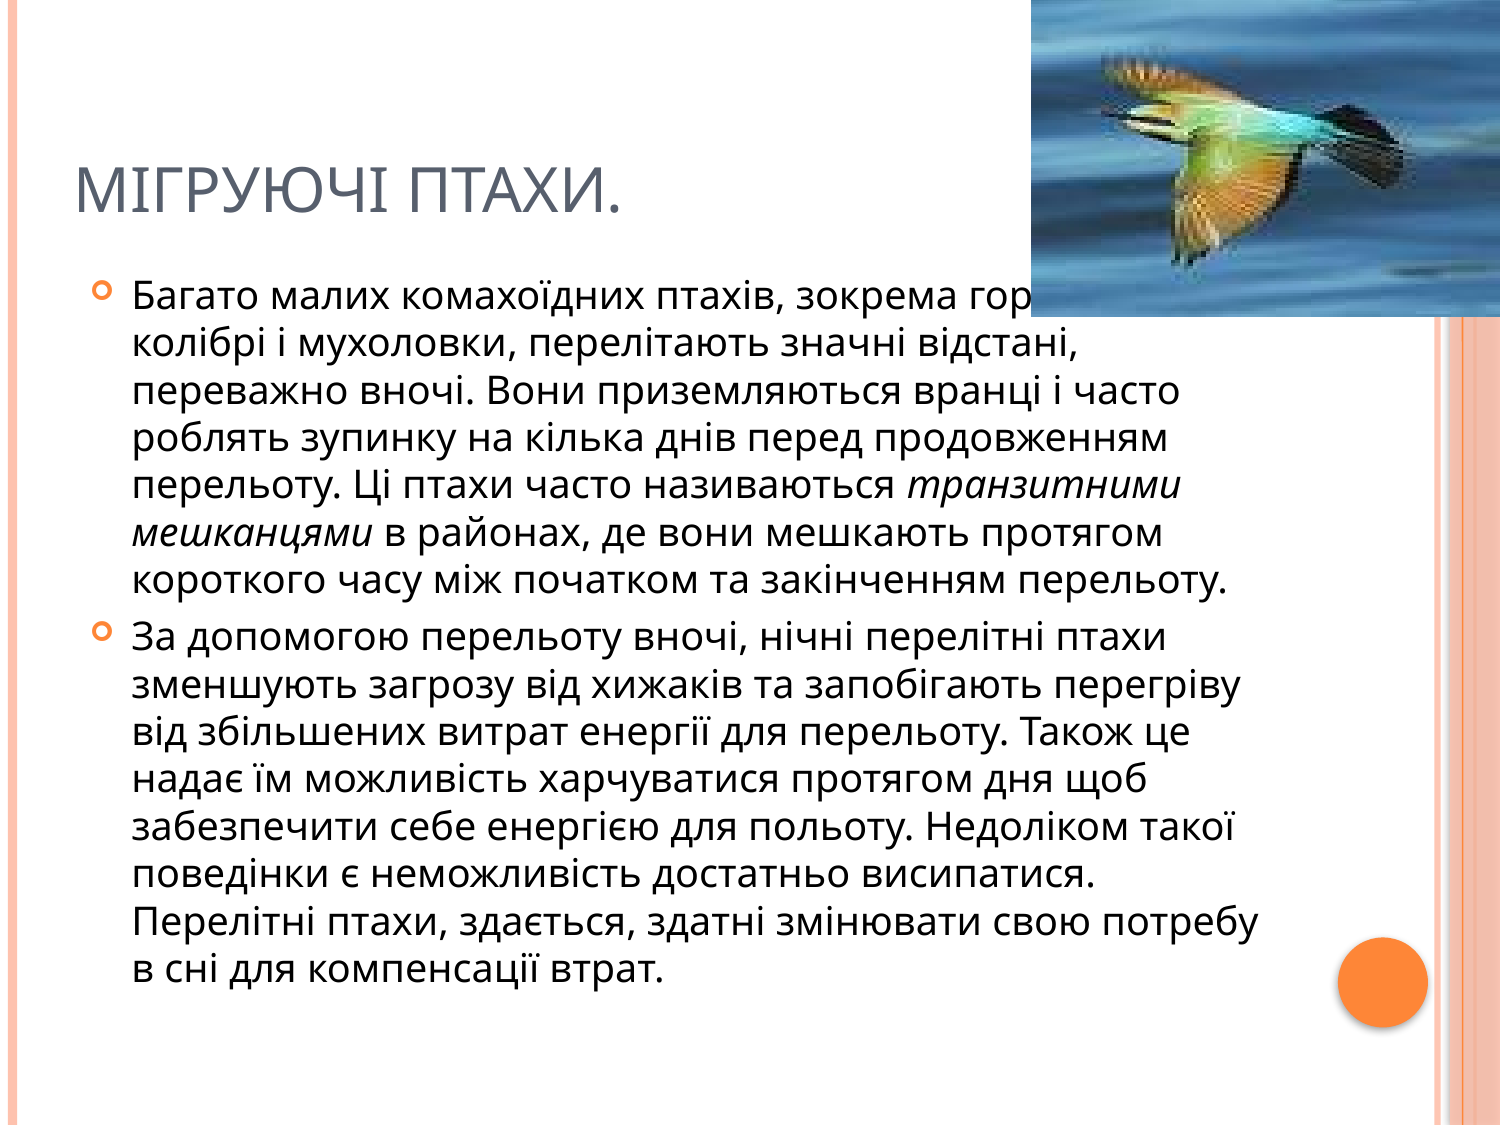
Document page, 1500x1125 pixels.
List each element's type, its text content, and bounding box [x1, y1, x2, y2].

list Багато малих комахоїдних птахів, зокрема горобцеподібні, колібрі і мухоловки, перелітають значні відстані, переважно вночі. Вони приземляються вранці і часто роблять зупинку на кілька днів перед продовженням перельоту. Ці птахи часто називаються транзитними мешканцями в районах, де вони мешкають протягом короткого часу між початком та закінченням перельоту. За допомогою перельоту вночі, нічні перелітні птахи зменшують загрозу від хижаків та запобігають перегріву від збільшених витрат енергії для перельоту. Також це надає їм можливість харчуватися протягом дня щоб забезпечити себе енергією для польоту. Недоліком такої поведінки є неможливість достатньо висипатися. Перелітні птахи, здається, здатні змінювати свою потребу в сні для компенсації втрат. [75, 262, 1300, 1062]
title МІГРУЮЧІ ПТАХИ. [58, 45, 750, 233]
picture [1030, 0, 1500, 317]
